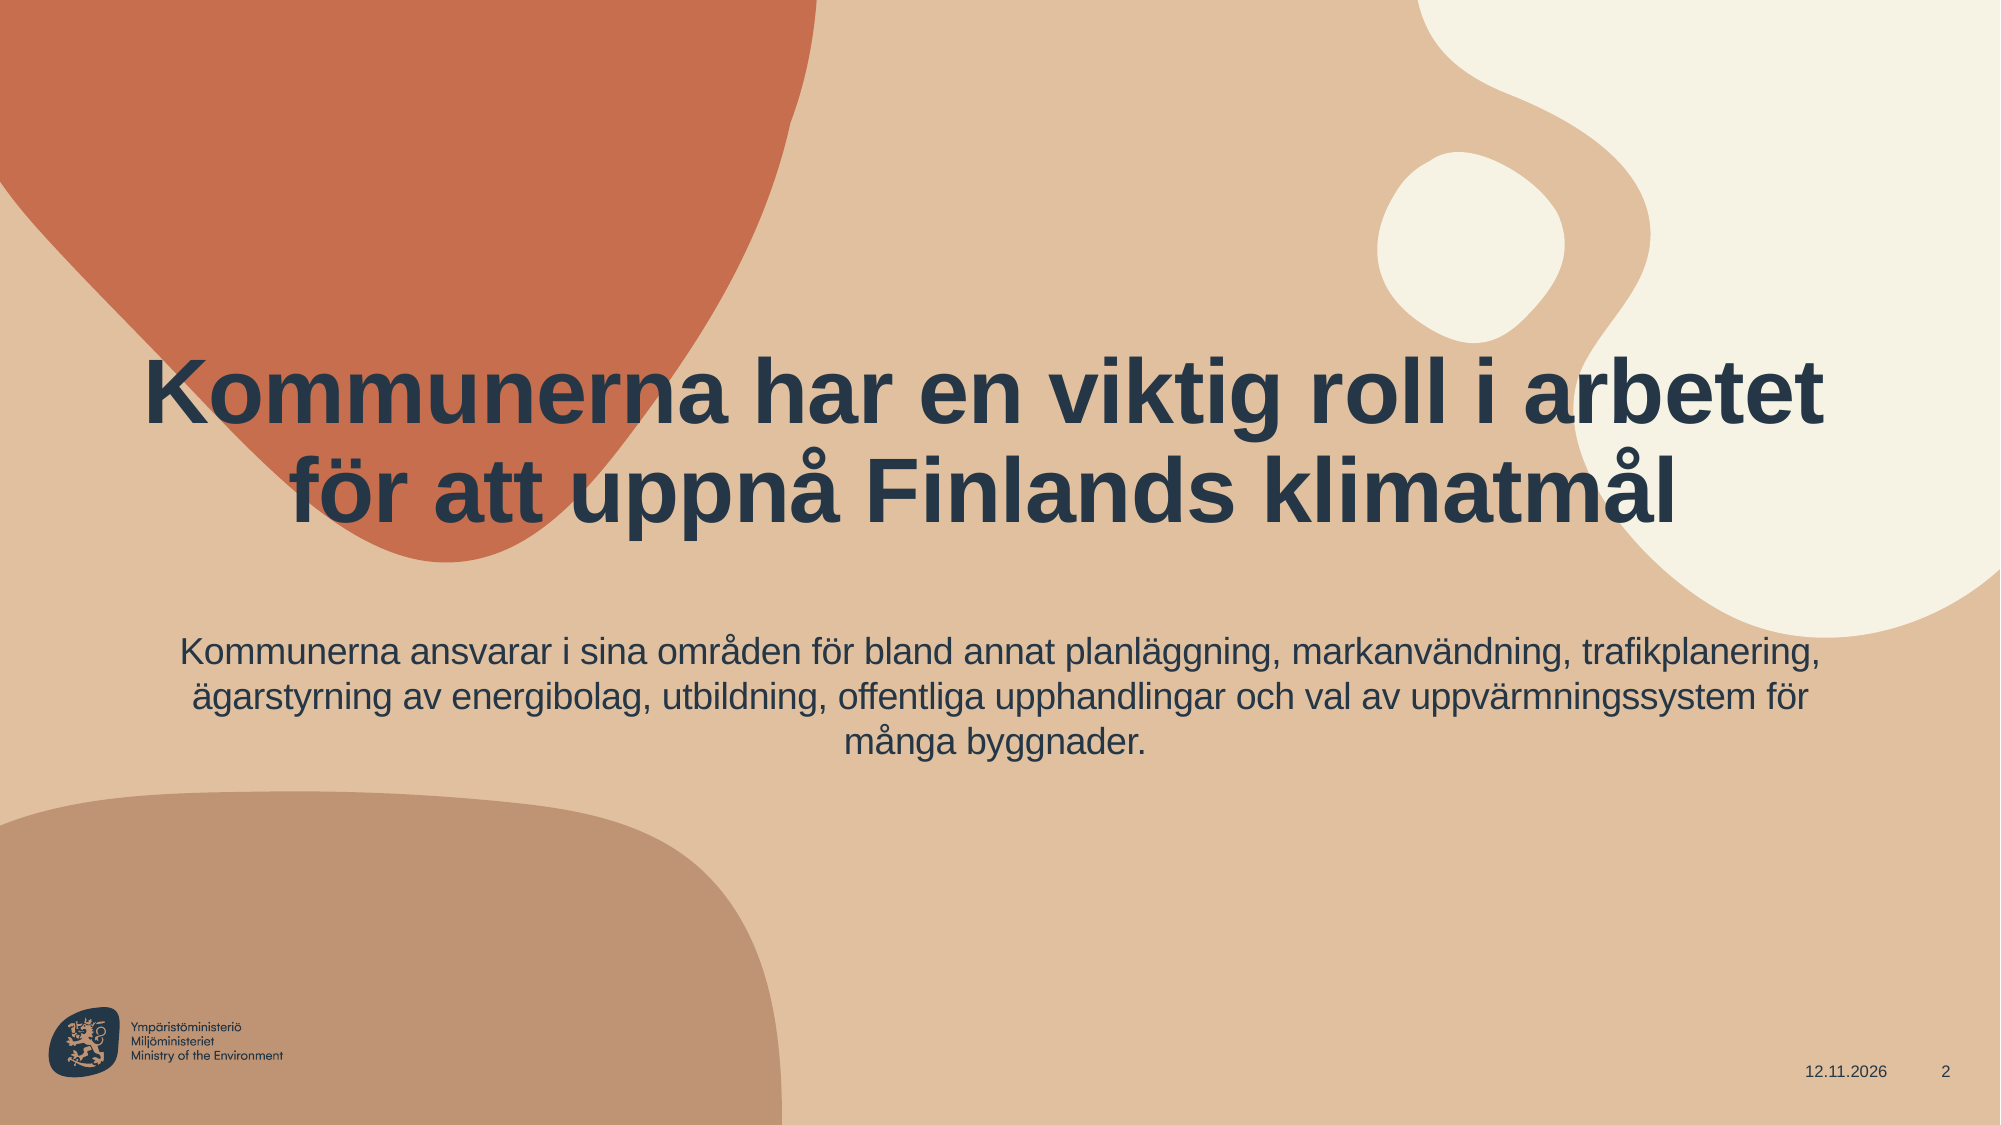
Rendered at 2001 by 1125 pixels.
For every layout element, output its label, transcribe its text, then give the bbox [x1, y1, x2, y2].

list Kommunerna ansvarar i sina områden för bland annat planläggning, markanvändning, trafikplanering, ägarstyrning av energibolag, utbildning, offentliga upphandlingar och val av uppvärmningssystem för många byggnader. [138, 626, 1863, 1008]
title Kommunerna har en viktig roll i arbetet för att uppnå Finlands klimatmål [121, 212, 1847, 674]
slide_number 2 [1910, 1054, 1982, 1088]
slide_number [1785, 1054, 1908, 1088]
